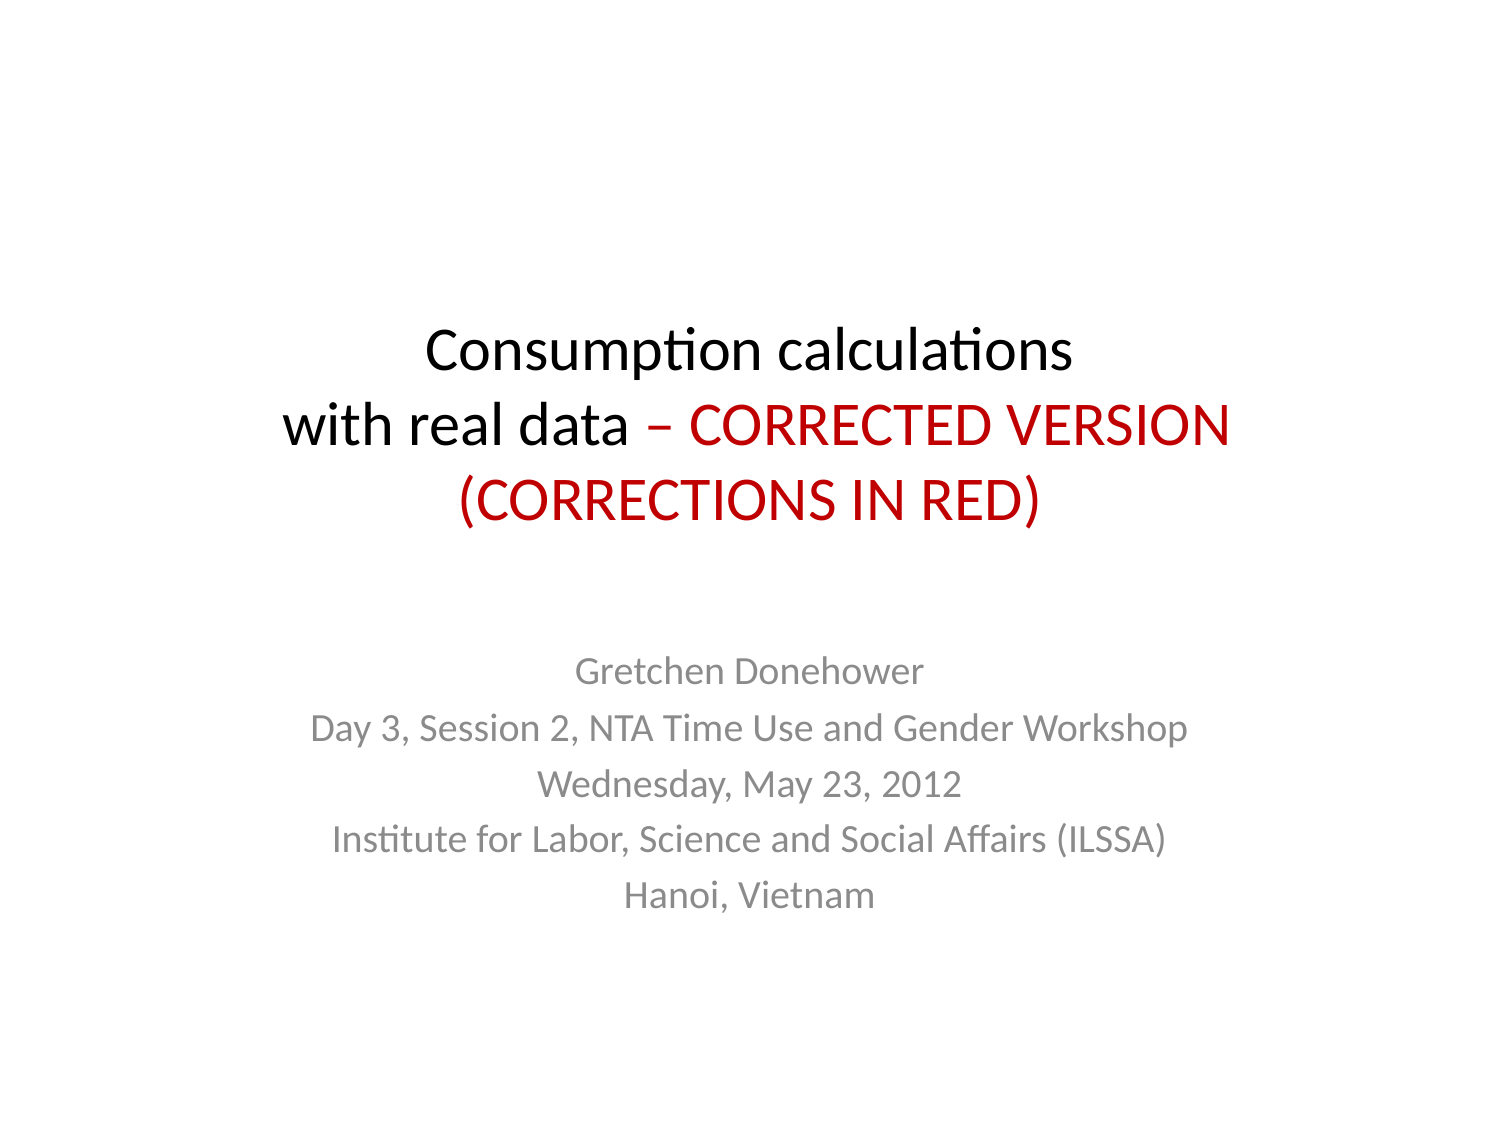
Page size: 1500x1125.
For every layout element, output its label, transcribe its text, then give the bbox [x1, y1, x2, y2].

subtitle Gretchen Donehower Day 3, Session 2, NTA Time Use and Gender Workshop Wednesday, May 23, 2012 Institute for Labor, Science and Social Affairs (ILSSA) Hanoi, Vietnam [225, 637, 1275, 925]
title Consumption calculations with real data – CORRECTED VERSION (CORRECTIONS IN RED) [112, 299, 1388, 542]
